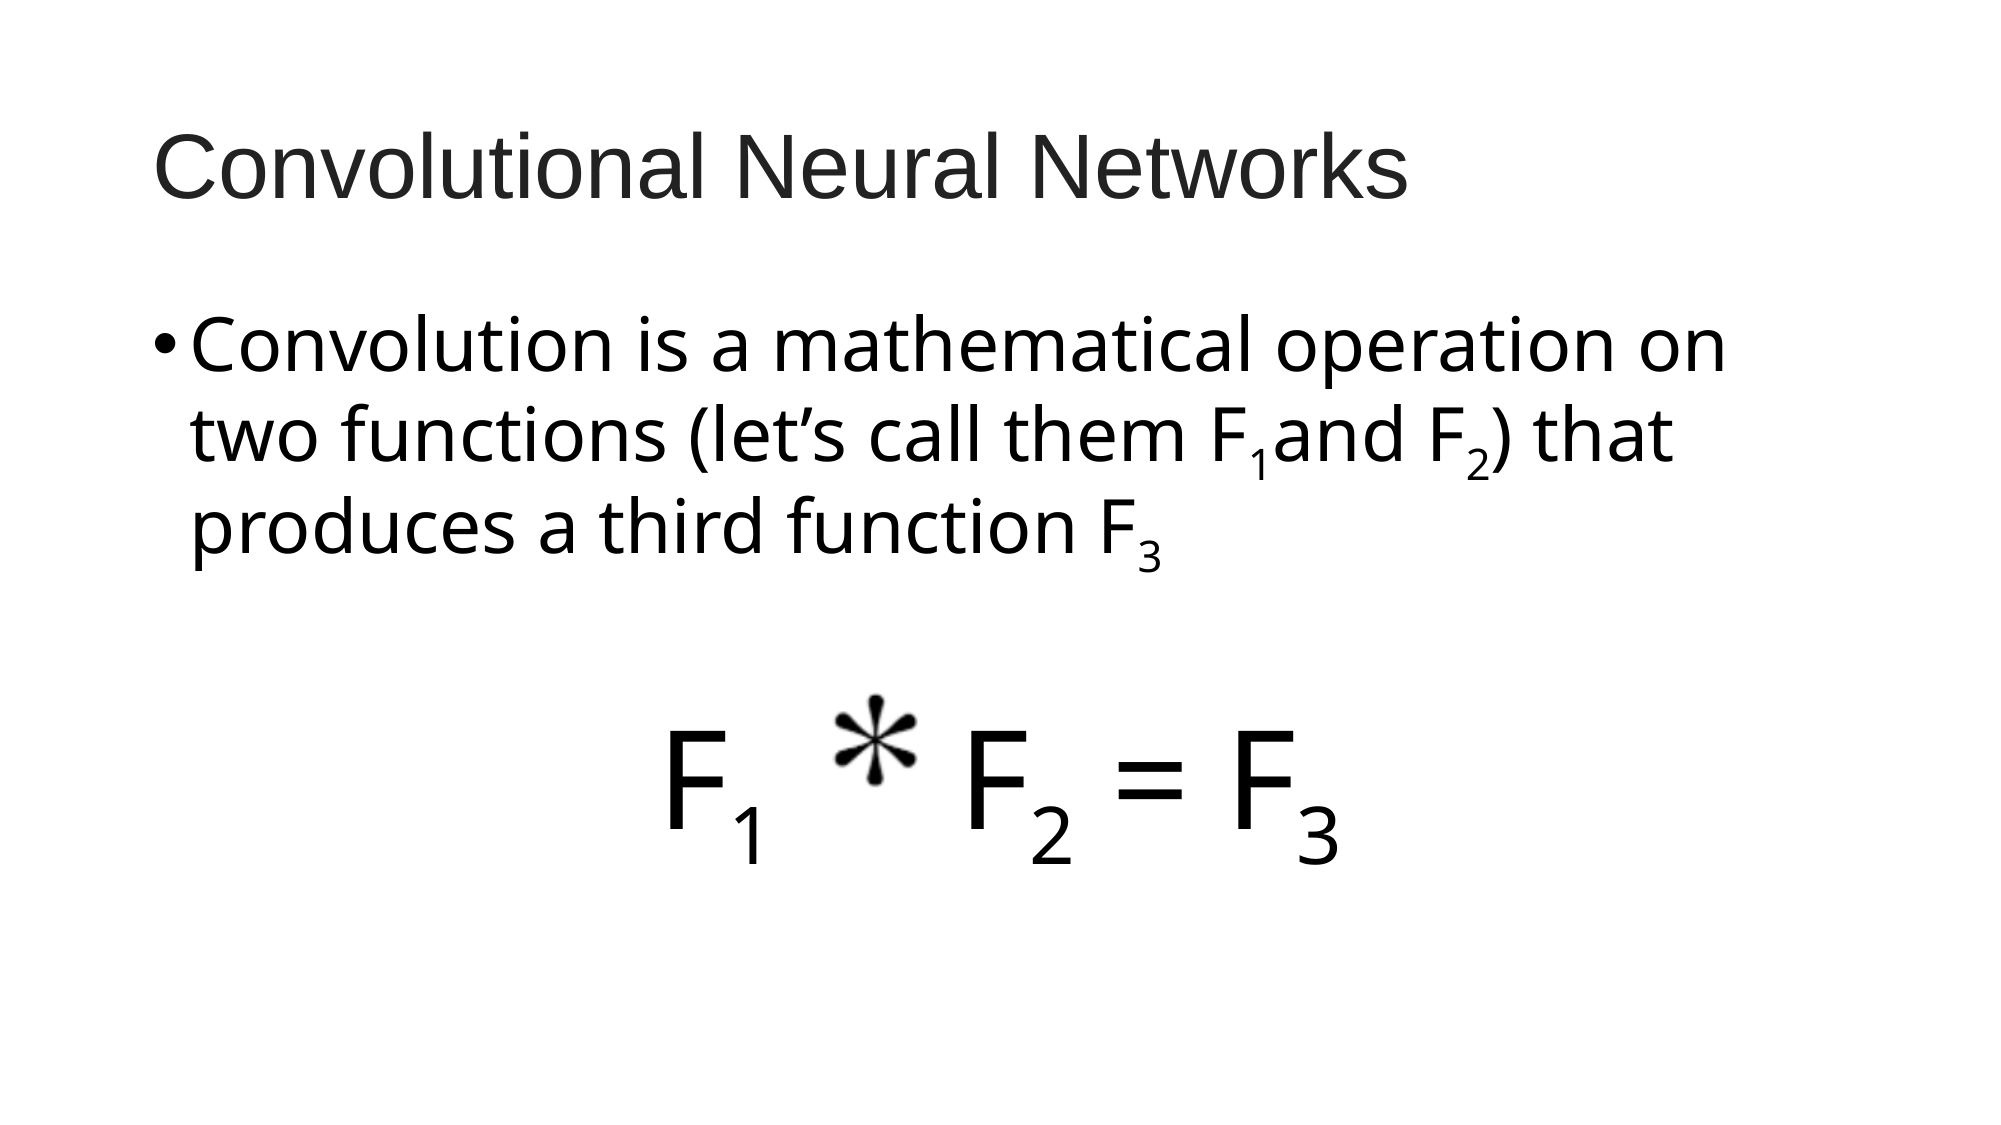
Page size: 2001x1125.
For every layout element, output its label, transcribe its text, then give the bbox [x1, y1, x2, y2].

picture [813, 677, 935, 801]
title Convolutional Neural Networks [137, 59, 1863, 278]
list Convolution is a mathematical operation on two functions (let’s call them F1and F2) that produces a third function F3 F1 F2 = F3 [137, 299, 1863, 1014]
